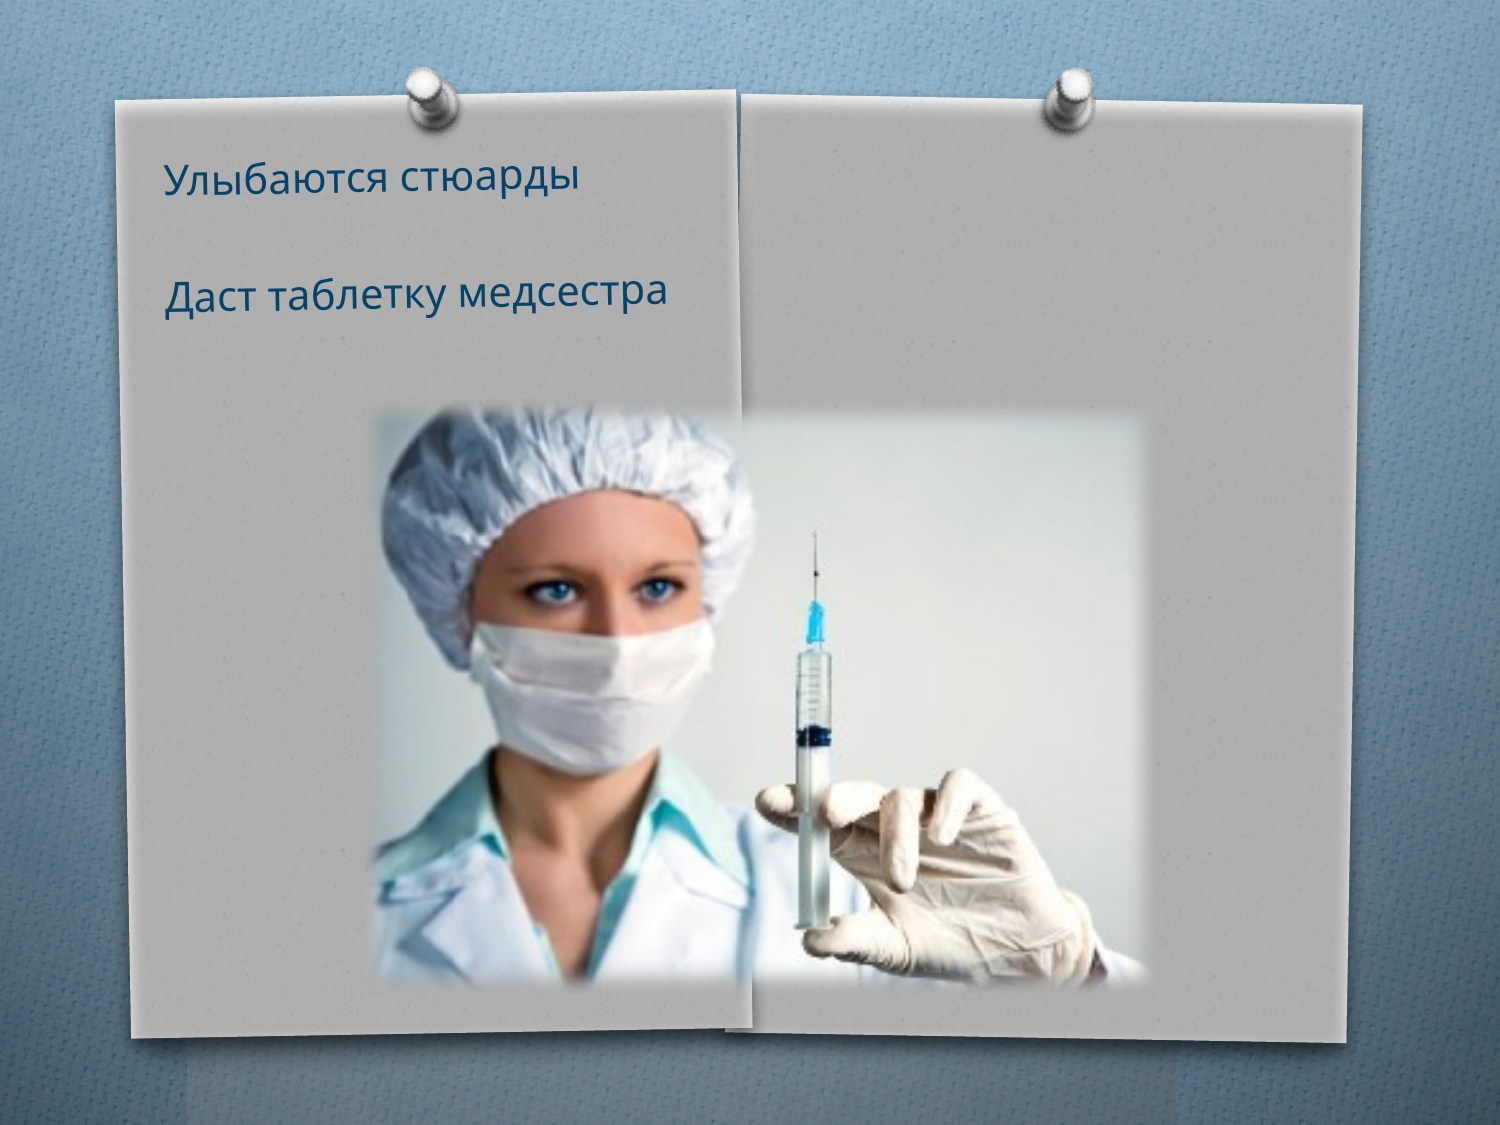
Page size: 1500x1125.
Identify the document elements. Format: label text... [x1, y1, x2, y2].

picture [376, 35, 497, 142]
list Улыбаются стюарды Даст таблетку медсестра [147, 137, 708, 492]
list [359, 396, 1160, 996]
picture [1016, 40, 1136, 162]
